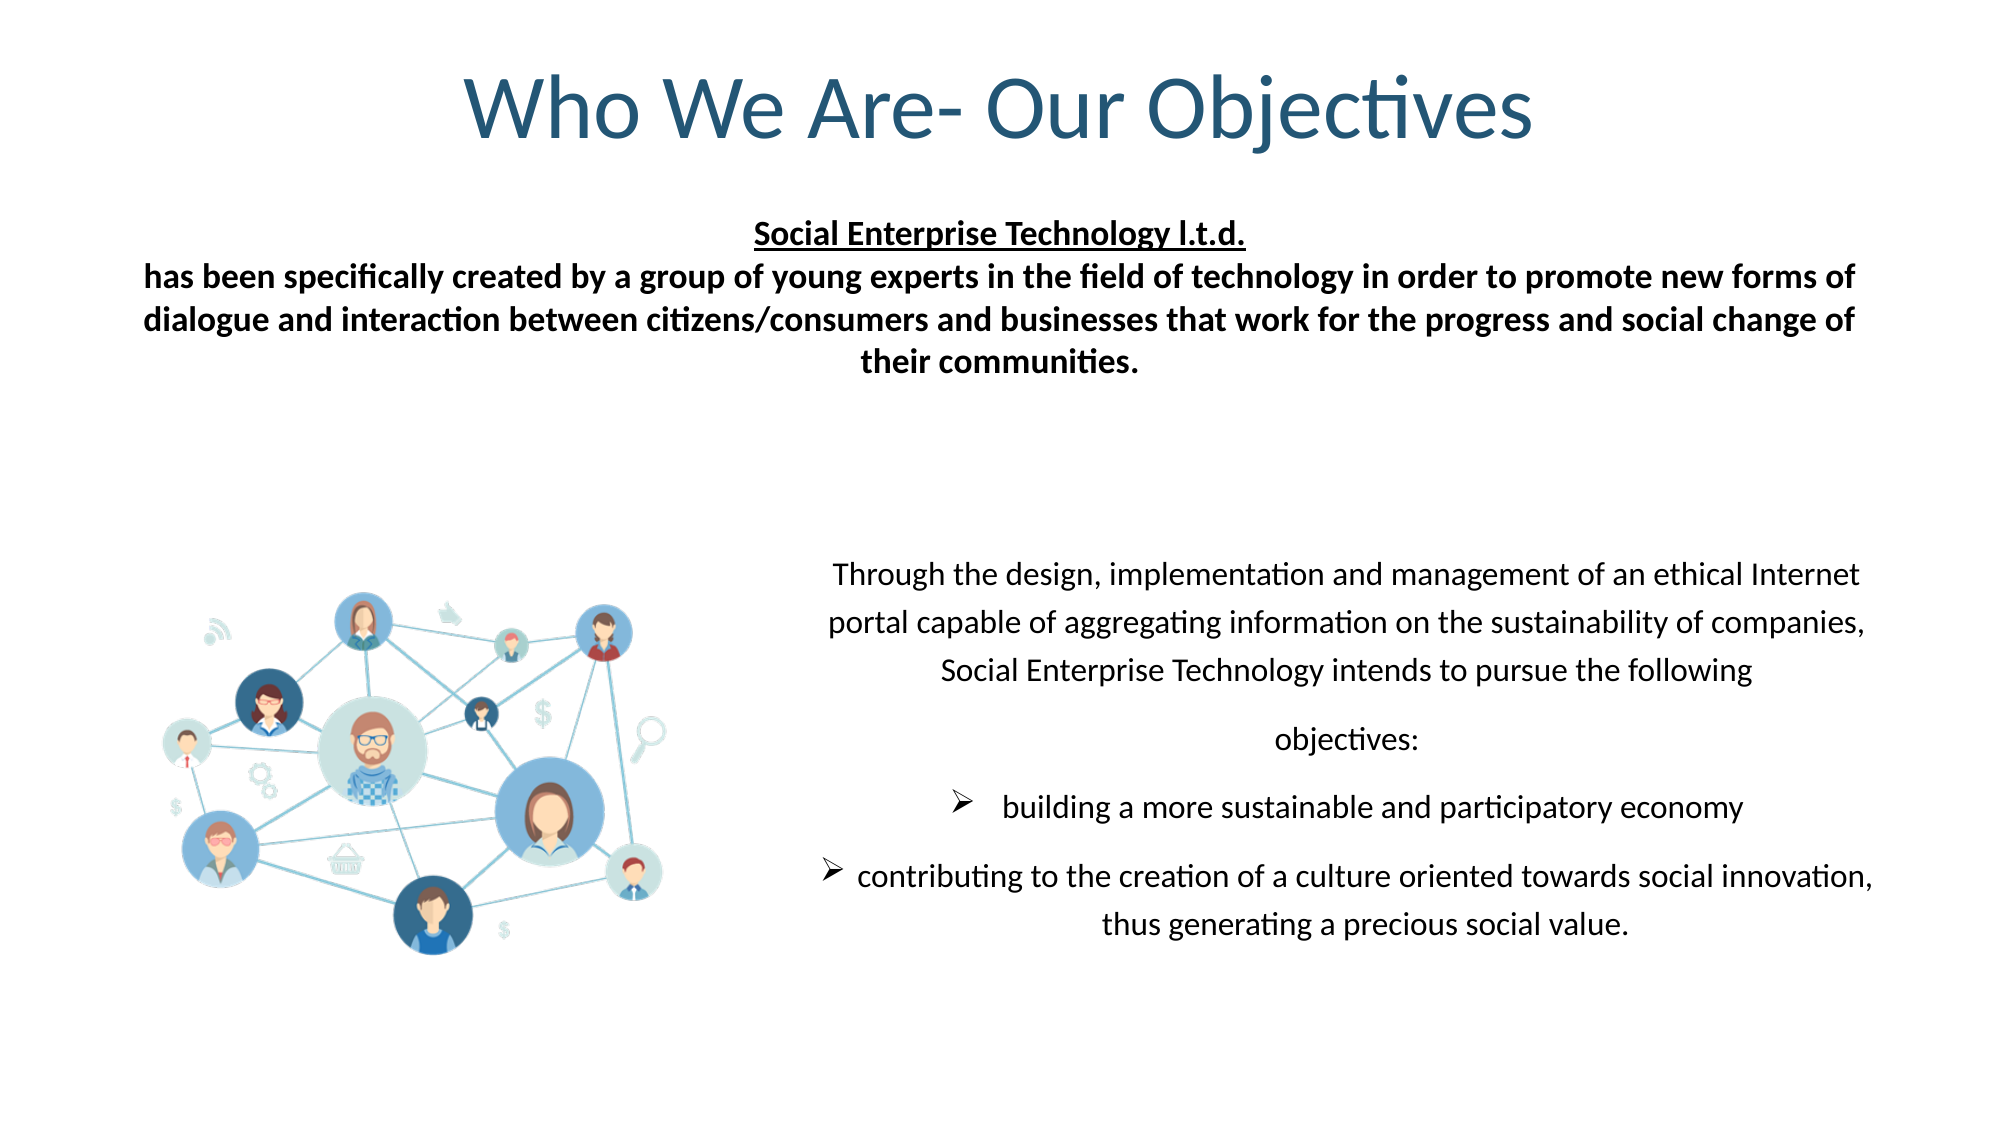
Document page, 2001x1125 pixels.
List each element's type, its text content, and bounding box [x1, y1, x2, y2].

title Who We Are- Our Objectives [137, 0, 1863, 203]
list Through the design, implementation and management of an ethical Internet portal capable of aggregating information on the sustainability of companies, Social Enterprise Technology intends to pursue the following objectives: building a more sustainable and participatory economy contributing to the creation of a culture oriented towards social innovation, thus generating a precious social value. [780, 536, 1915, 1008]
text_box Social Enterprise Technology l.t.d. has been specifically created by a group of young experts in the field of technology in order to promote new forms of dialogue and interaction between citizens/consumers and businesses that work for the progress and social change of their communities. [126, 203, 1874, 388]
picture [137, 562, 700, 970]
